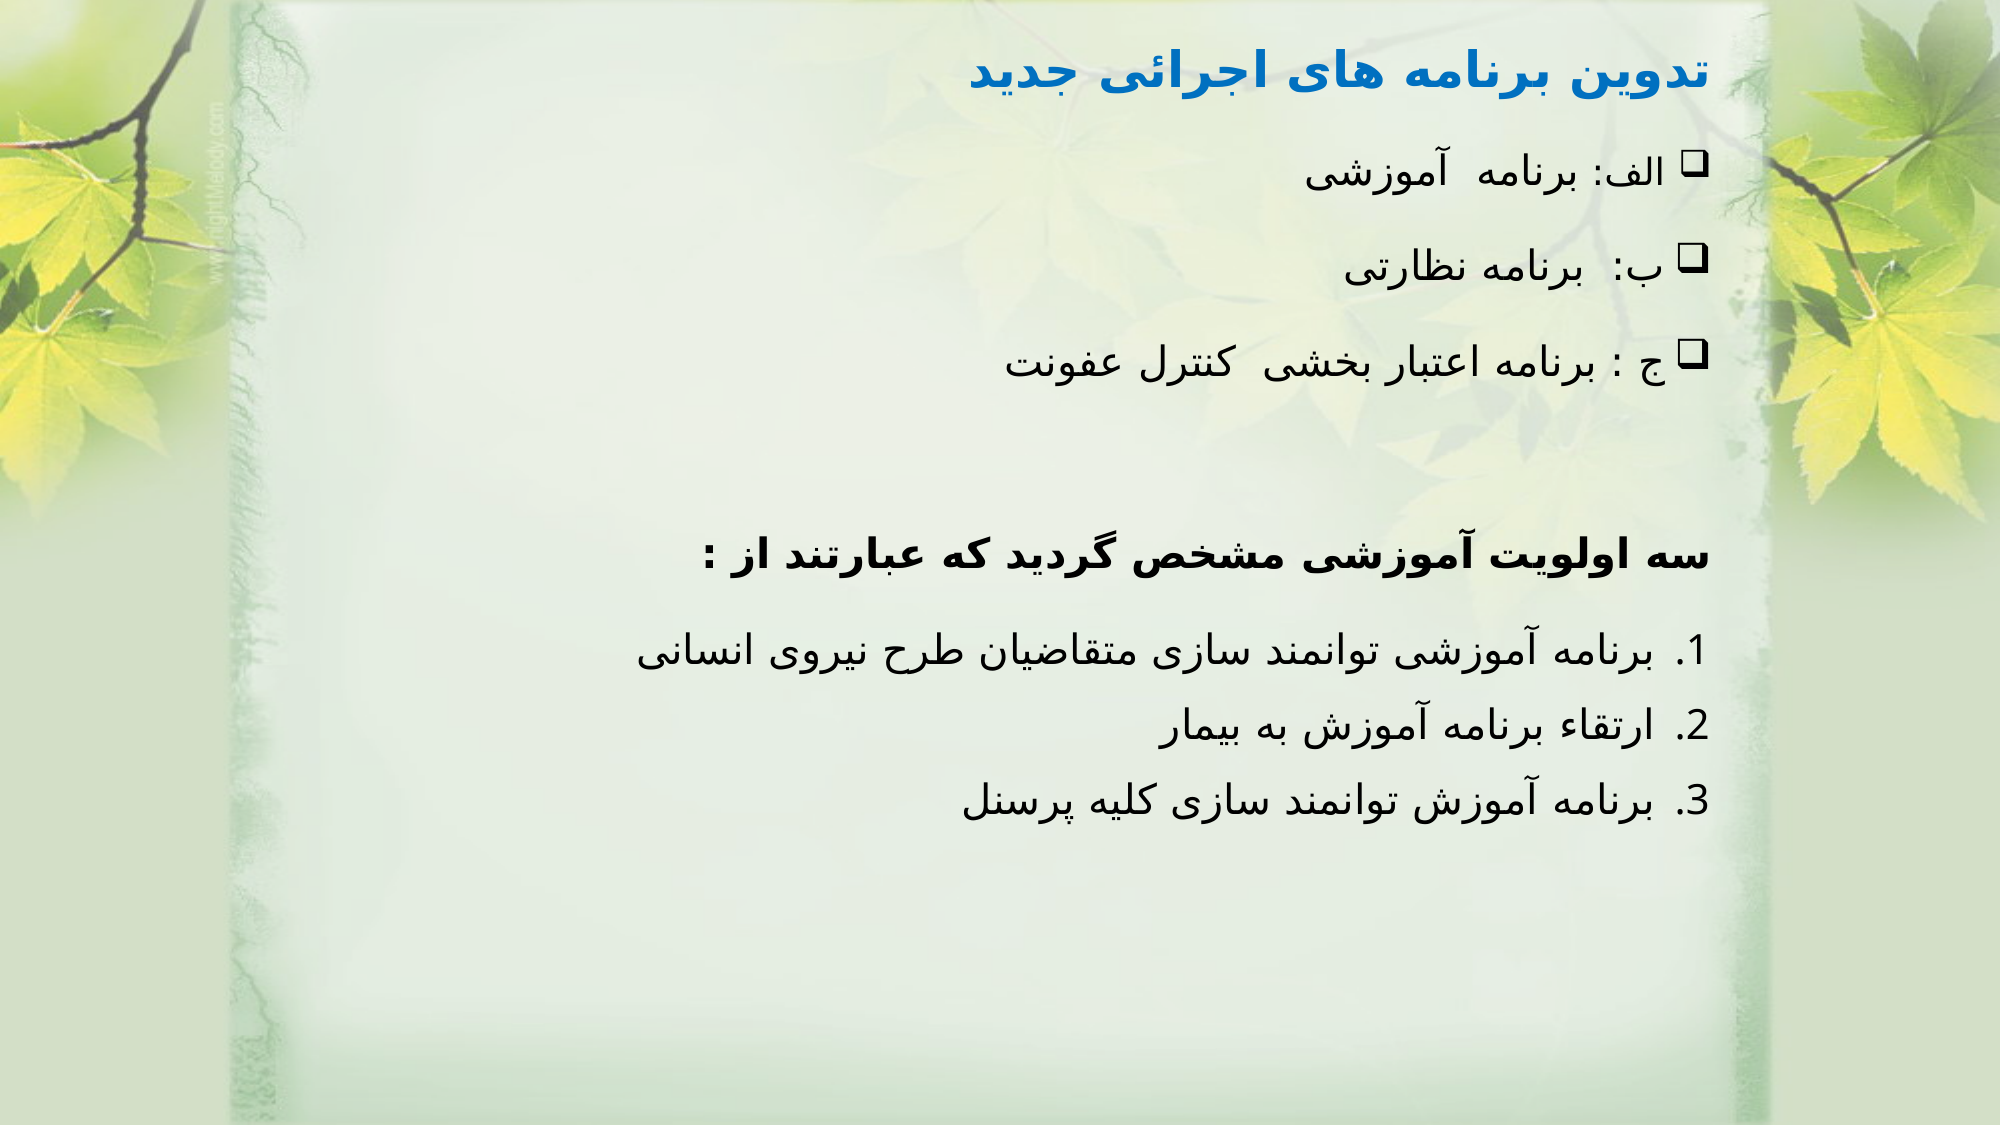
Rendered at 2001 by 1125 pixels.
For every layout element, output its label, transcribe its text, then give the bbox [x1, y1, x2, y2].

text_box تدوین برنامه های اجرائی جدید الف: برنامه آموزشی ب: برنامه نظارتی ج : برنامه اعتبار بخشی کنترل عفونت سه اولویت آموزشی مشخص گردید که عبارتند از : برنامه آموزشی توانمند سازی متقاضیان طرح نیروی انسانی ارتقاء برنامه آموزش به بیمار برنامه آموزش توانمند سازی کلیه پرسنل [210, 0, 1727, 1125]
